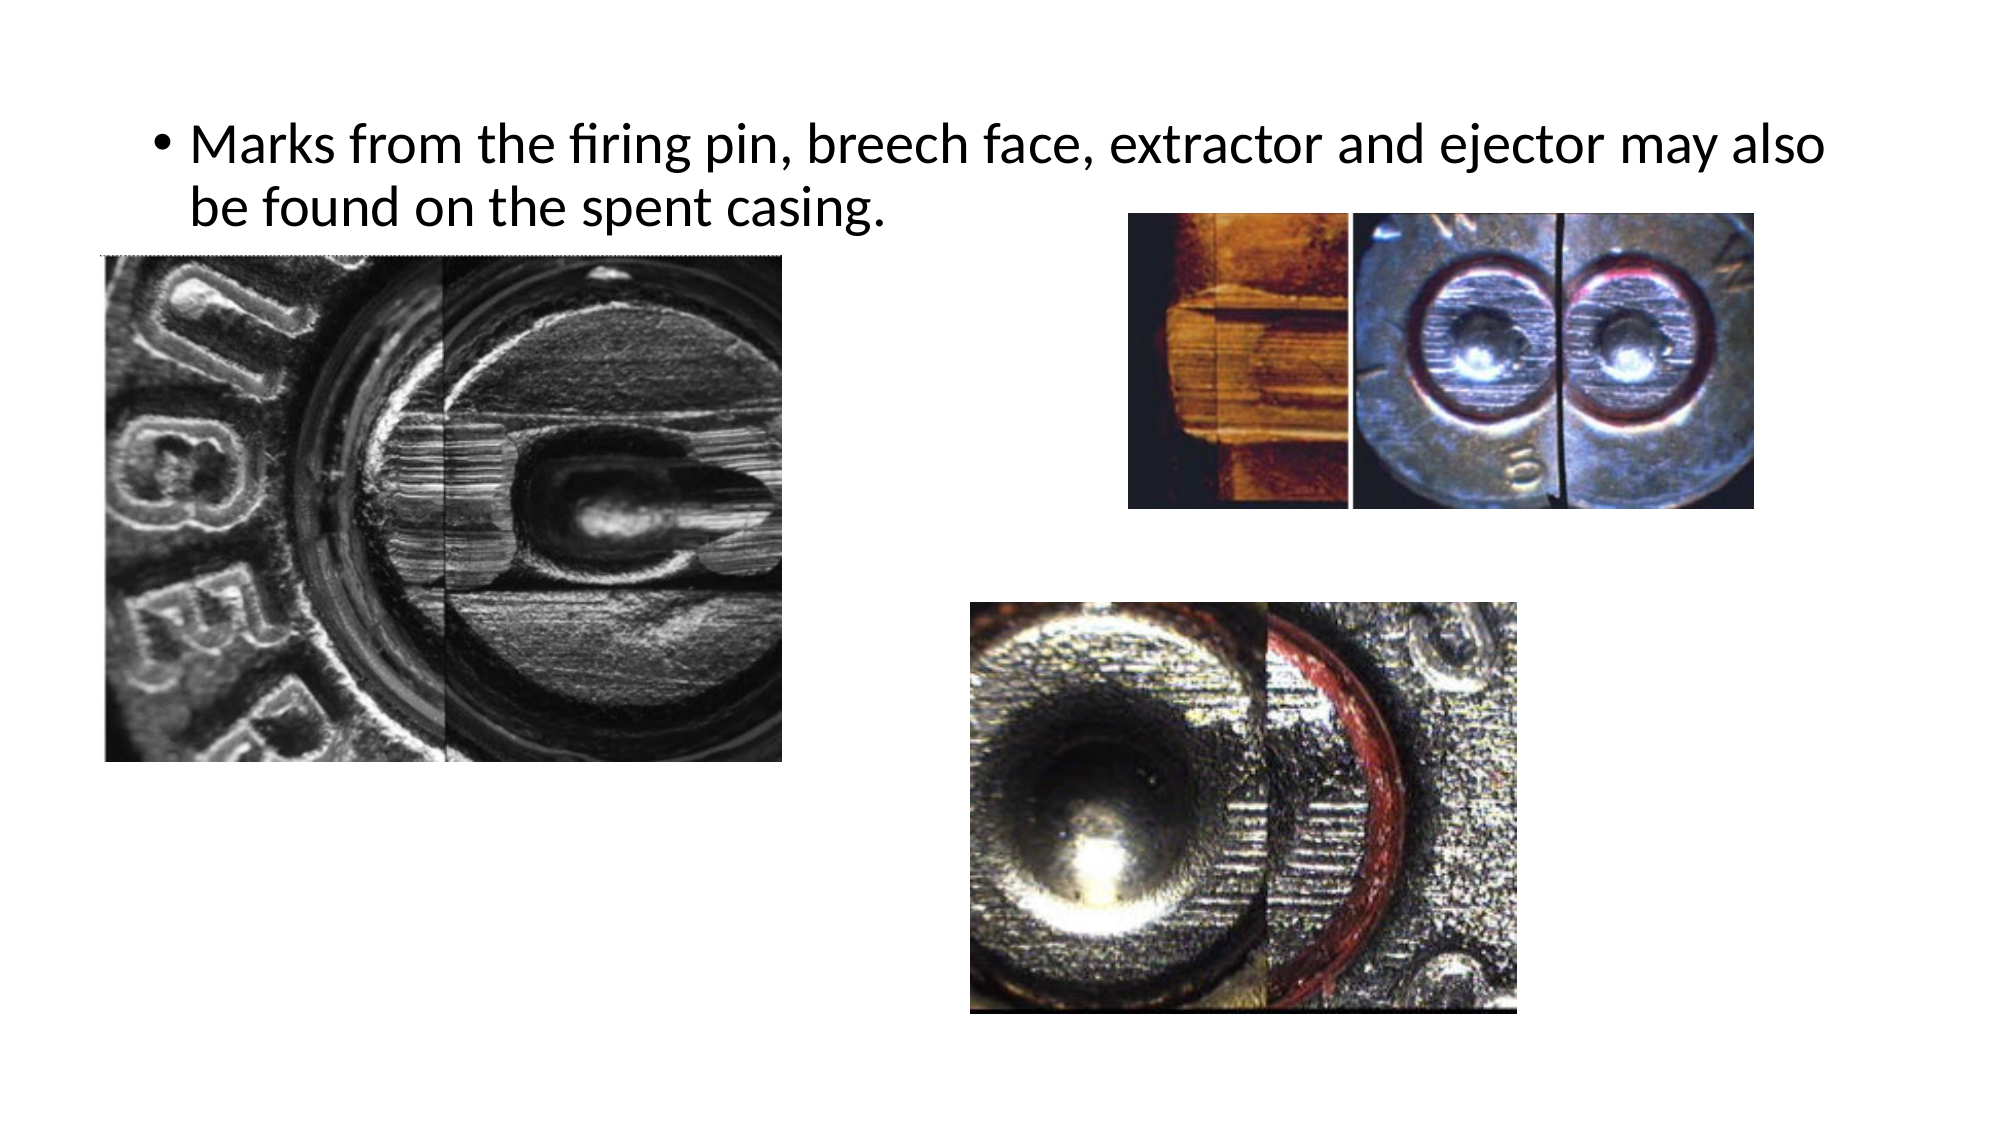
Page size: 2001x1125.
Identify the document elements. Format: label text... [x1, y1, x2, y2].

picture [1128, 213, 1754, 509]
picture [100, 255, 782, 763]
list Marks from the firing pin, breech face, extractor and ejector may also be found on the spent casing. [137, 105, 1863, 1014]
picture [970, 602, 1517, 1014]
